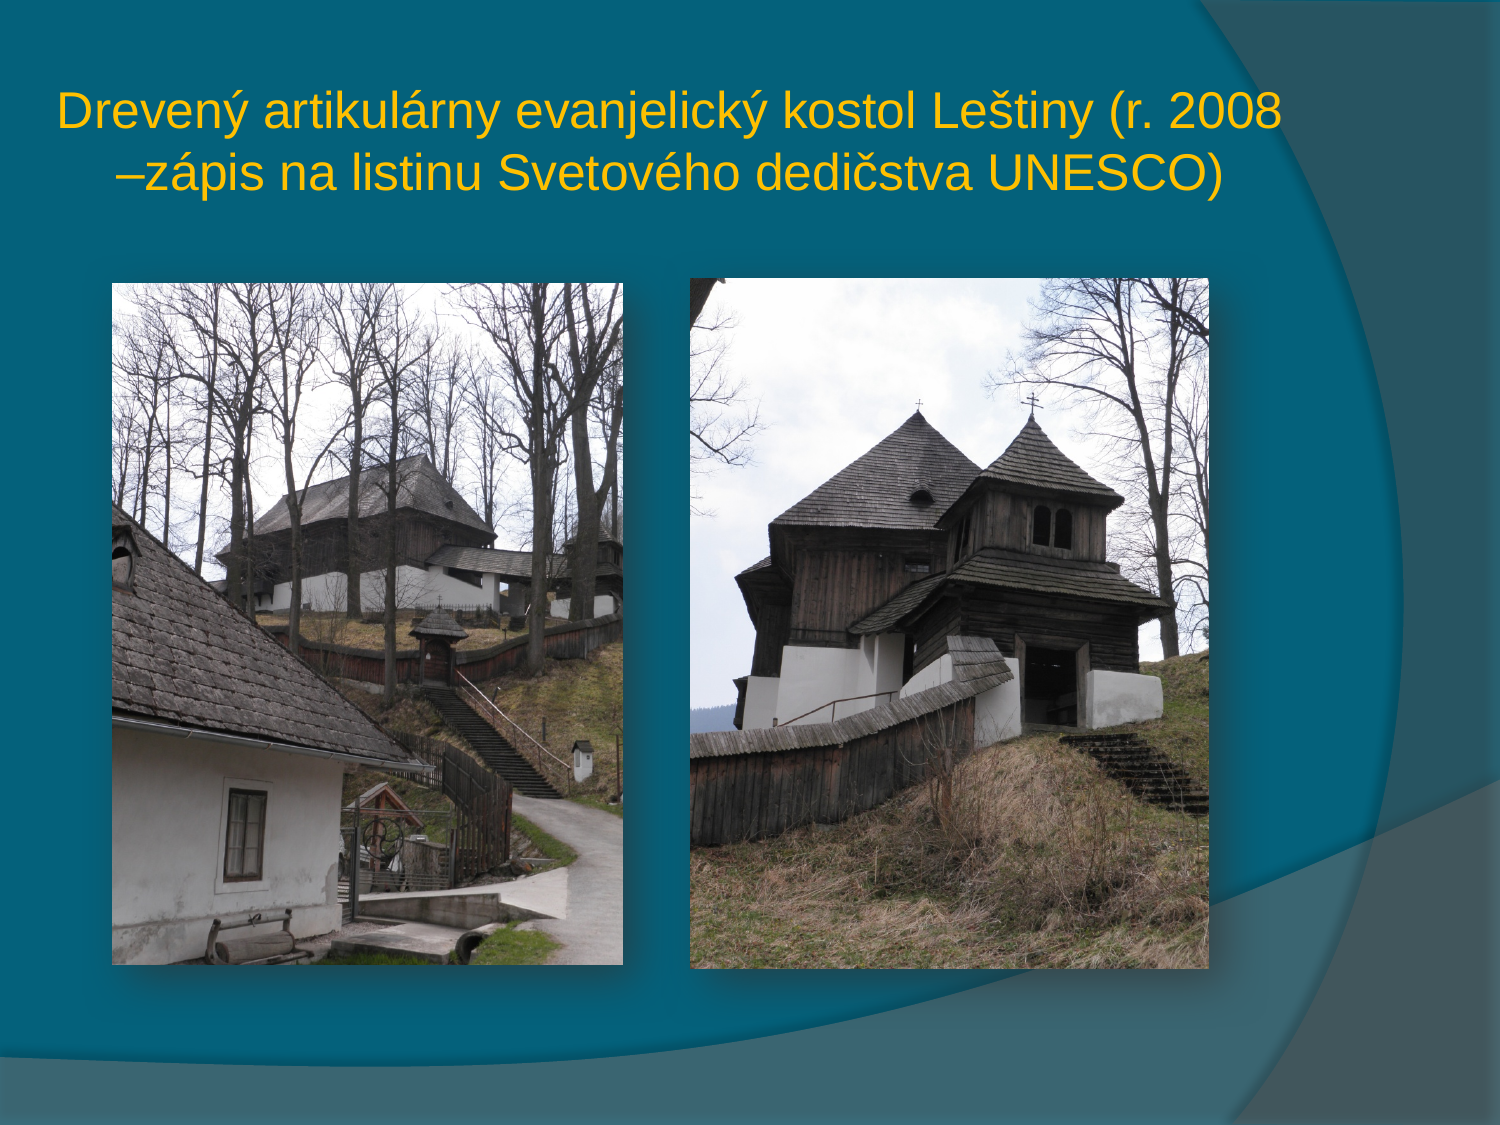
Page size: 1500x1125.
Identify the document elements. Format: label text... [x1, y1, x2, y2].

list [111, 282, 624, 965]
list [690, 278, 1209, 970]
title Drevený artikulárny evanjelický kostol Leštiny (r. 2008 –zápis na listinu Svetového dedičstva UNESCO) [41, 45, 1300, 233]
